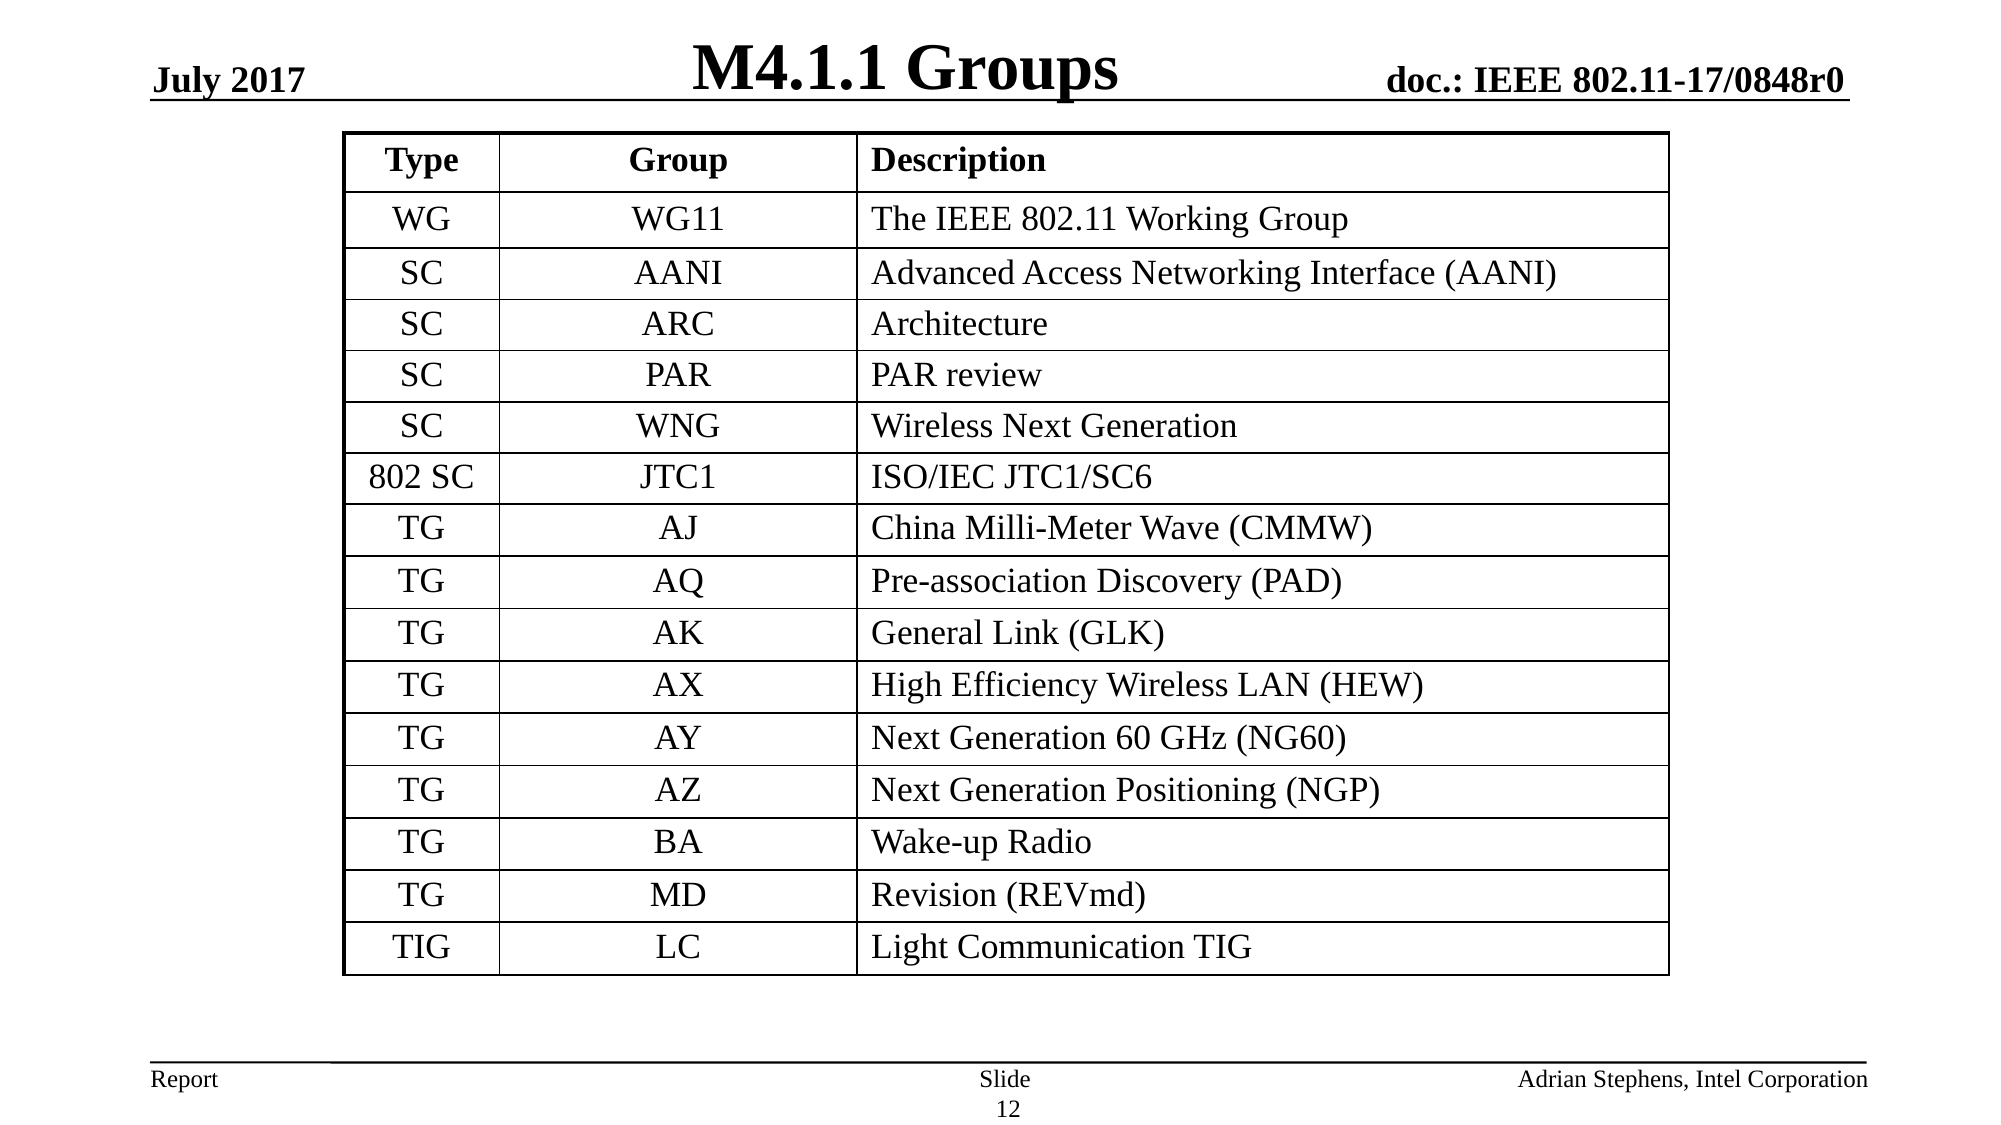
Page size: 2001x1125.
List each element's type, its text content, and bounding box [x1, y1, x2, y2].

table_cell AANI [500, 249, 856, 299]
table_cell TG [346, 505, 499, 555]
table_cell Architecture [858, 300, 1668, 350]
table_cell Next Generation 60 GHz (NG60) [858, 714, 1668, 765]
title M4.1.1 Groups [324, 24, 1488, 100]
table_cell TG [346, 714, 499, 765]
table_cell PAR [500, 351, 856, 401]
table_cell AZ [500, 766, 856, 817]
table_cell WNG [500, 403, 856, 452]
table_cell Next Generation Positioning (NGP) [858, 766, 1668, 817]
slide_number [152, 54, 308, 101]
table_header Group [500, 135, 856, 191]
table_cell PAR review [858, 351, 1668, 401]
table_cell AJ [500, 505, 856, 555]
table_cell High Efficiency Wireless LAN (HEW) [858, 662, 1668, 712]
table_cell SC [346, 403, 499, 452]
slide_number Slide 12 [966, 1061, 1050, 1093]
table_cell AQ [500, 557, 856, 608]
table_cell SC [346, 249, 499, 299]
table_cell Revision (REVmd) [858, 871, 1668, 921]
table_cell SC [346, 351, 499, 401]
table_cell Wireless Next Generation [858, 403, 1668, 452]
table_cell AY [500, 714, 856, 765]
footer Adrian Stephens, Intel Corporation [1512, 1061, 1869, 1093]
table_cell TG [346, 766, 499, 817]
table_cell SC [346, 300, 499, 350]
table_cell AK [500, 609, 856, 660]
table_cell TG [346, 662, 499, 712]
table_cell Advanced Access Networking Interface (AANI) [858, 249, 1668, 299]
table_cell WG [346, 193, 499, 247]
table_cell MD [500, 871, 856, 921]
table_cell 802 SC [346, 454, 499, 503]
table_header Type [346, 135, 499, 191]
table_cell The IEEE 802.11 Working Group [858, 193, 1668, 247]
table_cell TG [346, 871, 499, 921]
table_cell JTC1 [500, 454, 856, 503]
table_cell TIG [346, 923, 499, 974]
table_cell China Milli-Meter Wave (CMMW) [858, 505, 1668, 555]
table_cell Pre-association Discovery (PAD) [858, 557, 1668, 608]
table_cell TG [346, 609, 499, 660]
table_cell LC [500, 923, 856, 974]
table_cell WG11 [500, 193, 856, 247]
table_cell General Link (GLK) [858, 609, 1668, 660]
table_cell ISO/IEC JTC1/SC6 [858, 454, 1668, 503]
table_cell Light Communication TIG [858, 923, 1668, 974]
table_cell BA [500, 819, 856, 869]
table_cell TG [346, 819, 499, 869]
table_cell ARC [500, 300, 856, 350]
table_cell TG [346, 557, 499, 608]
table_header Description [858, 135, 1668, 191]
table_cell AX [500, 662, 856, 712]
table_cell Wake-up Radio [858, 819, 1668, 869]
